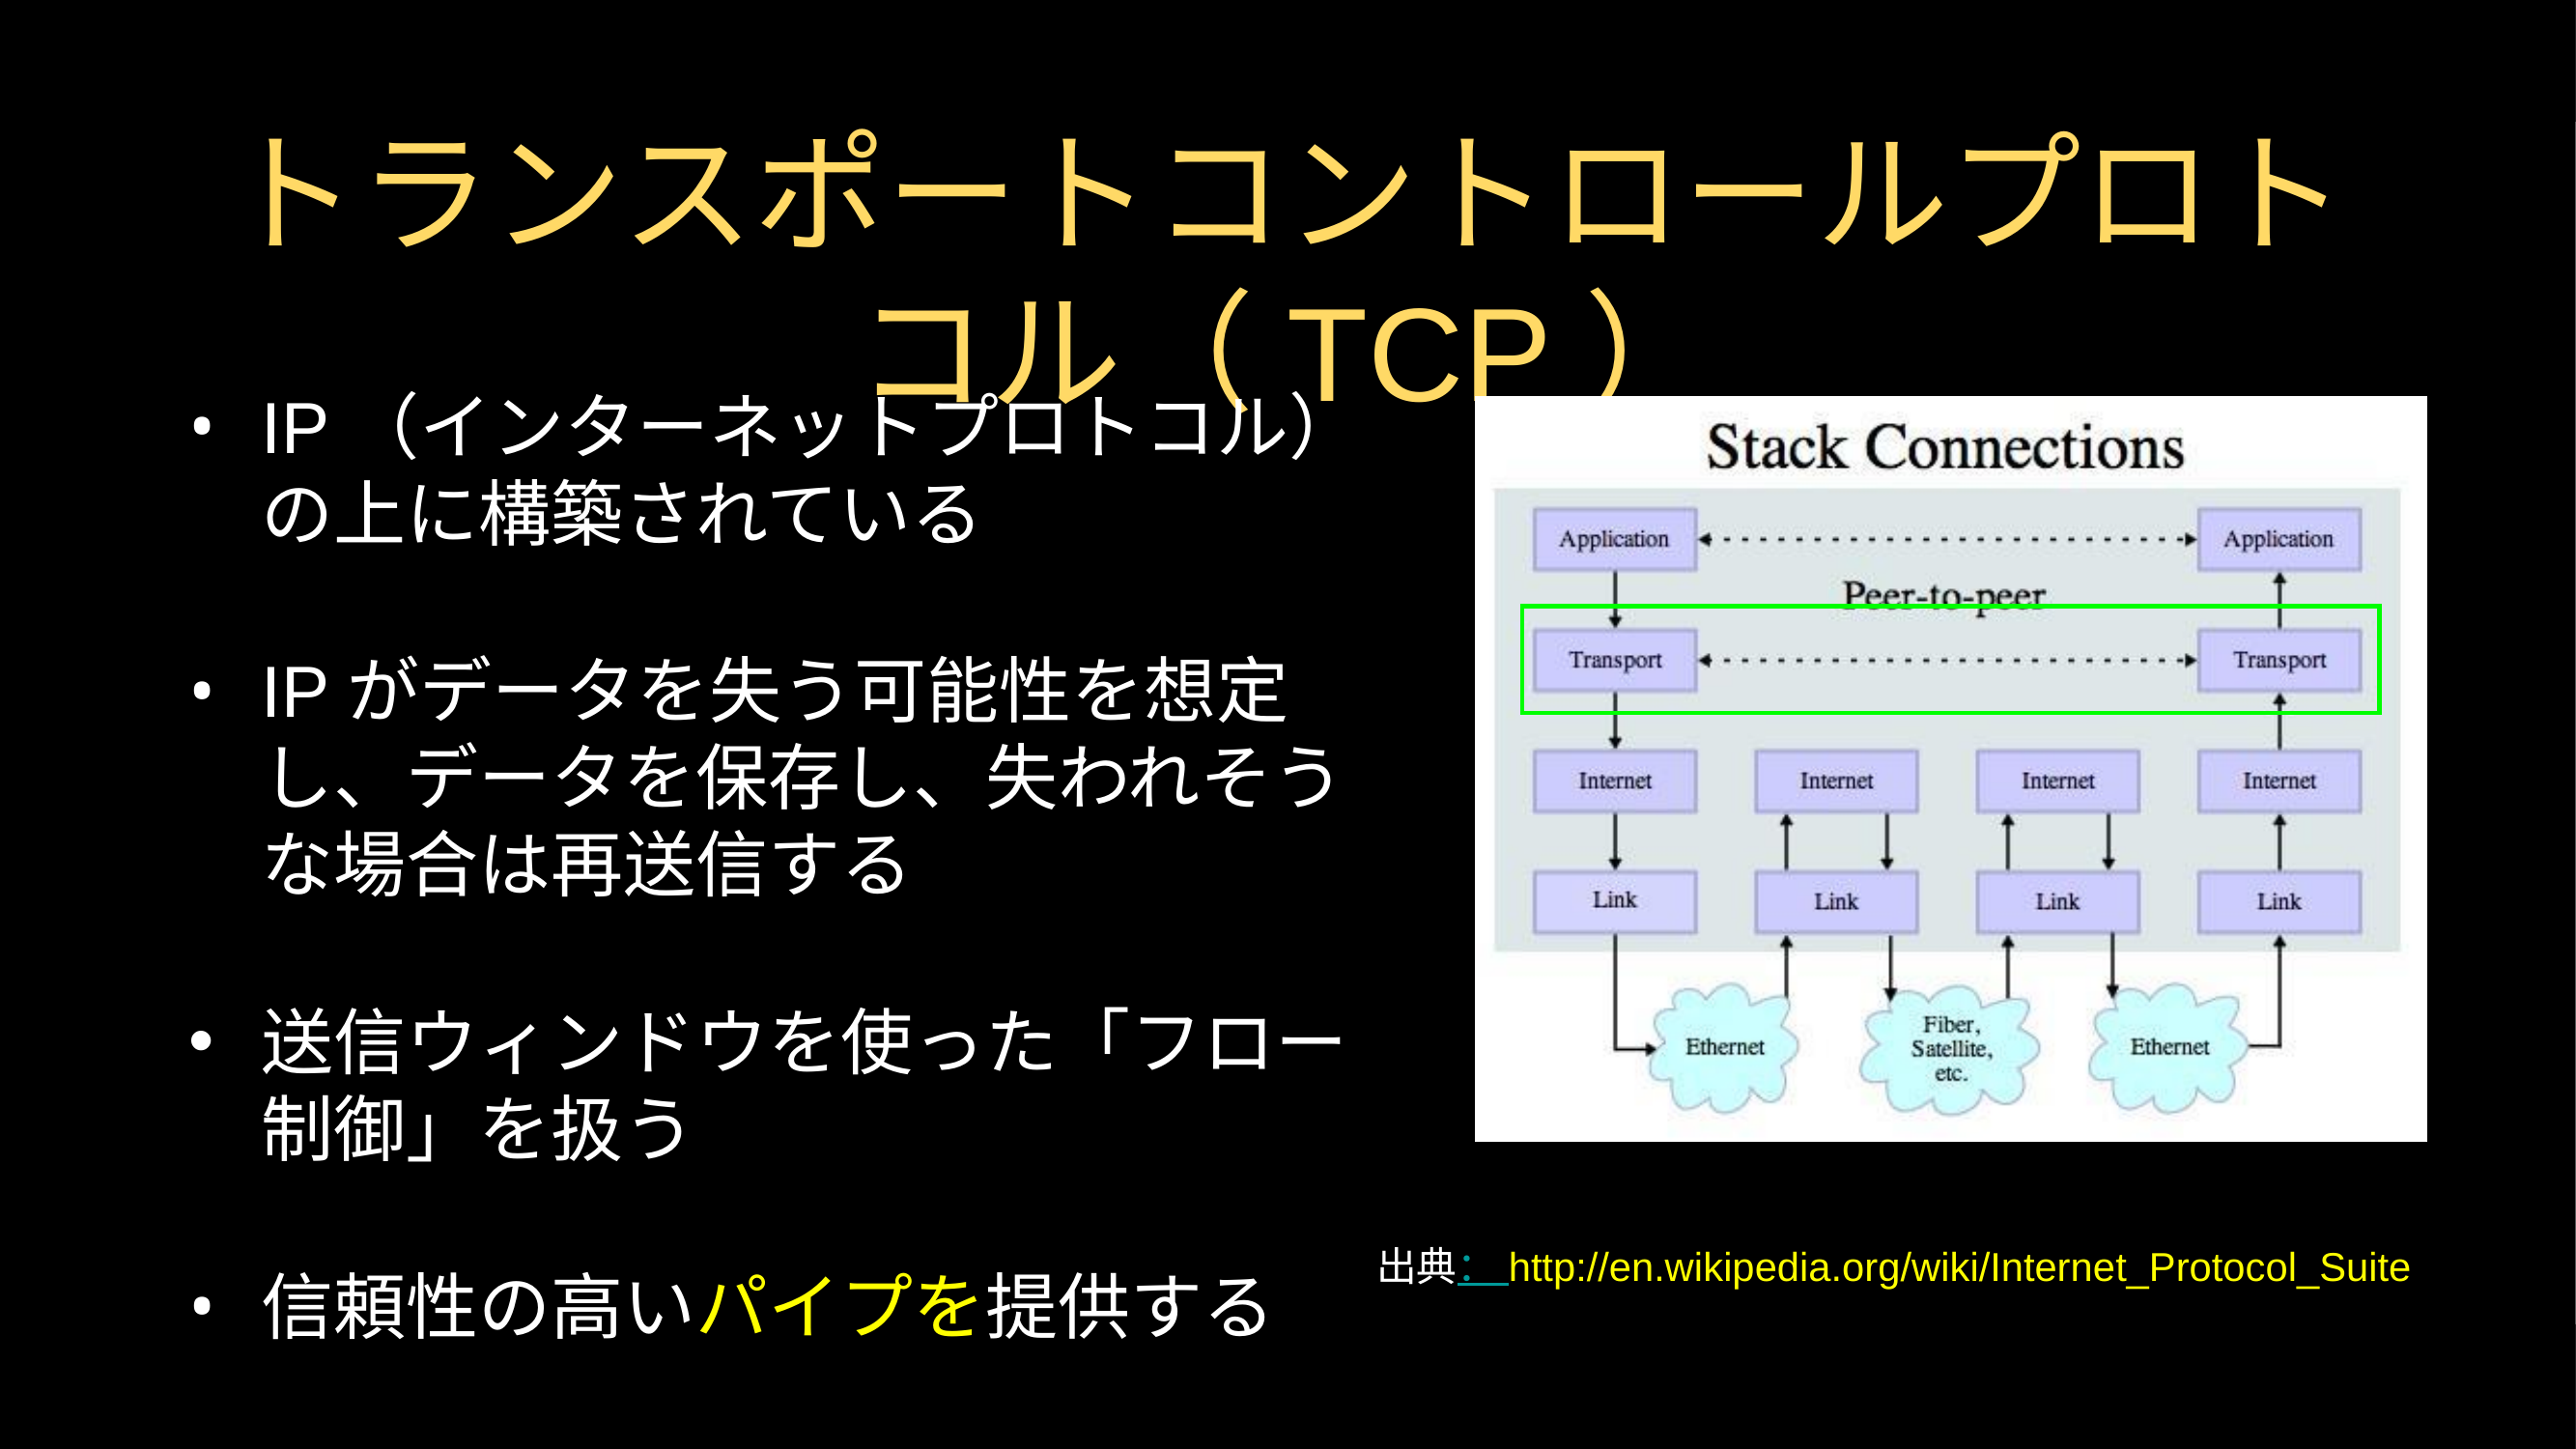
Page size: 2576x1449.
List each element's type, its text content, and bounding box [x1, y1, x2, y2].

text_box 出典： http://en.wikipedia.org/wiki/Internet_Protocol_Suite [1376, 1198, 2528, 1331]
picture [1474, 396, 2427, 1142]
list IP（インターネットプロトコル）の上に構築されている IPがデータを失う可能性を想定し、データを保存し、失われそうな場合は再送信する 送信ウィンドウを使った「フロー制御」を扱う 信頼性の高いパイプを提供する [183, 412, 1401, 1317]
title トランスポートコントロールプロトコル（TCP） [183, 133, 2391, 403]
